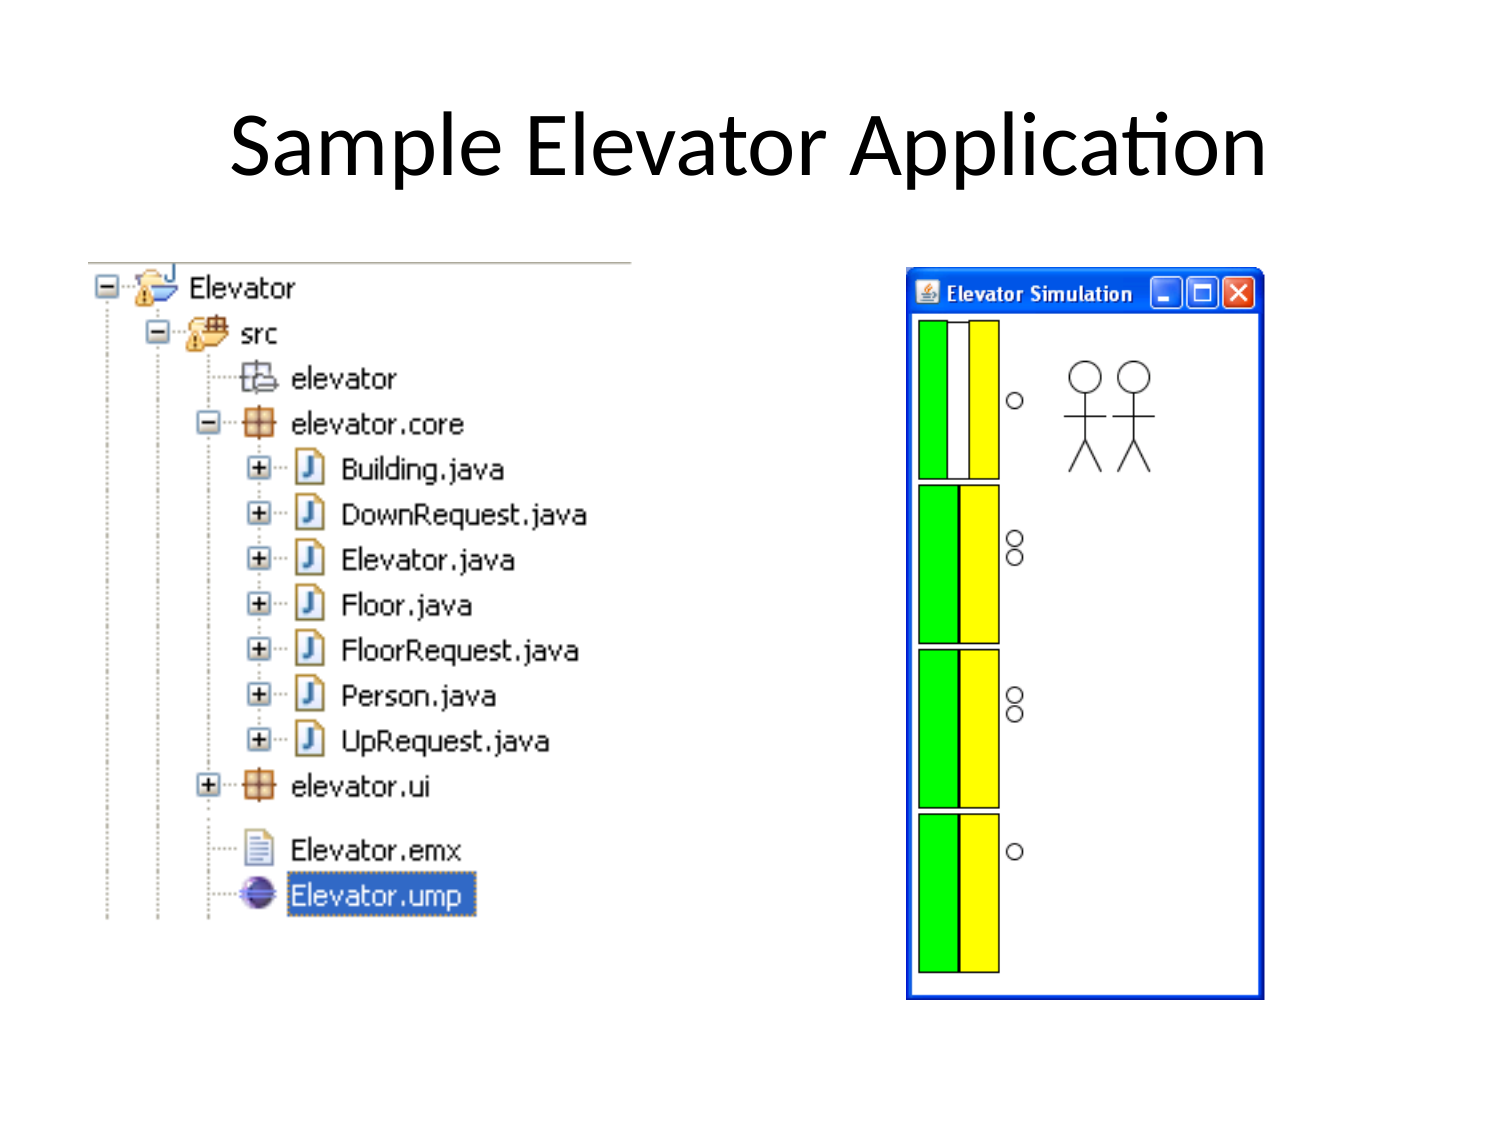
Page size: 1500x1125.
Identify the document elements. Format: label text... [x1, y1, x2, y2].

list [88, 262, 729, 1001]
title Sample Elevator Application [74, 44, 1426, 233]
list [905, 267, 1282, 1000]
